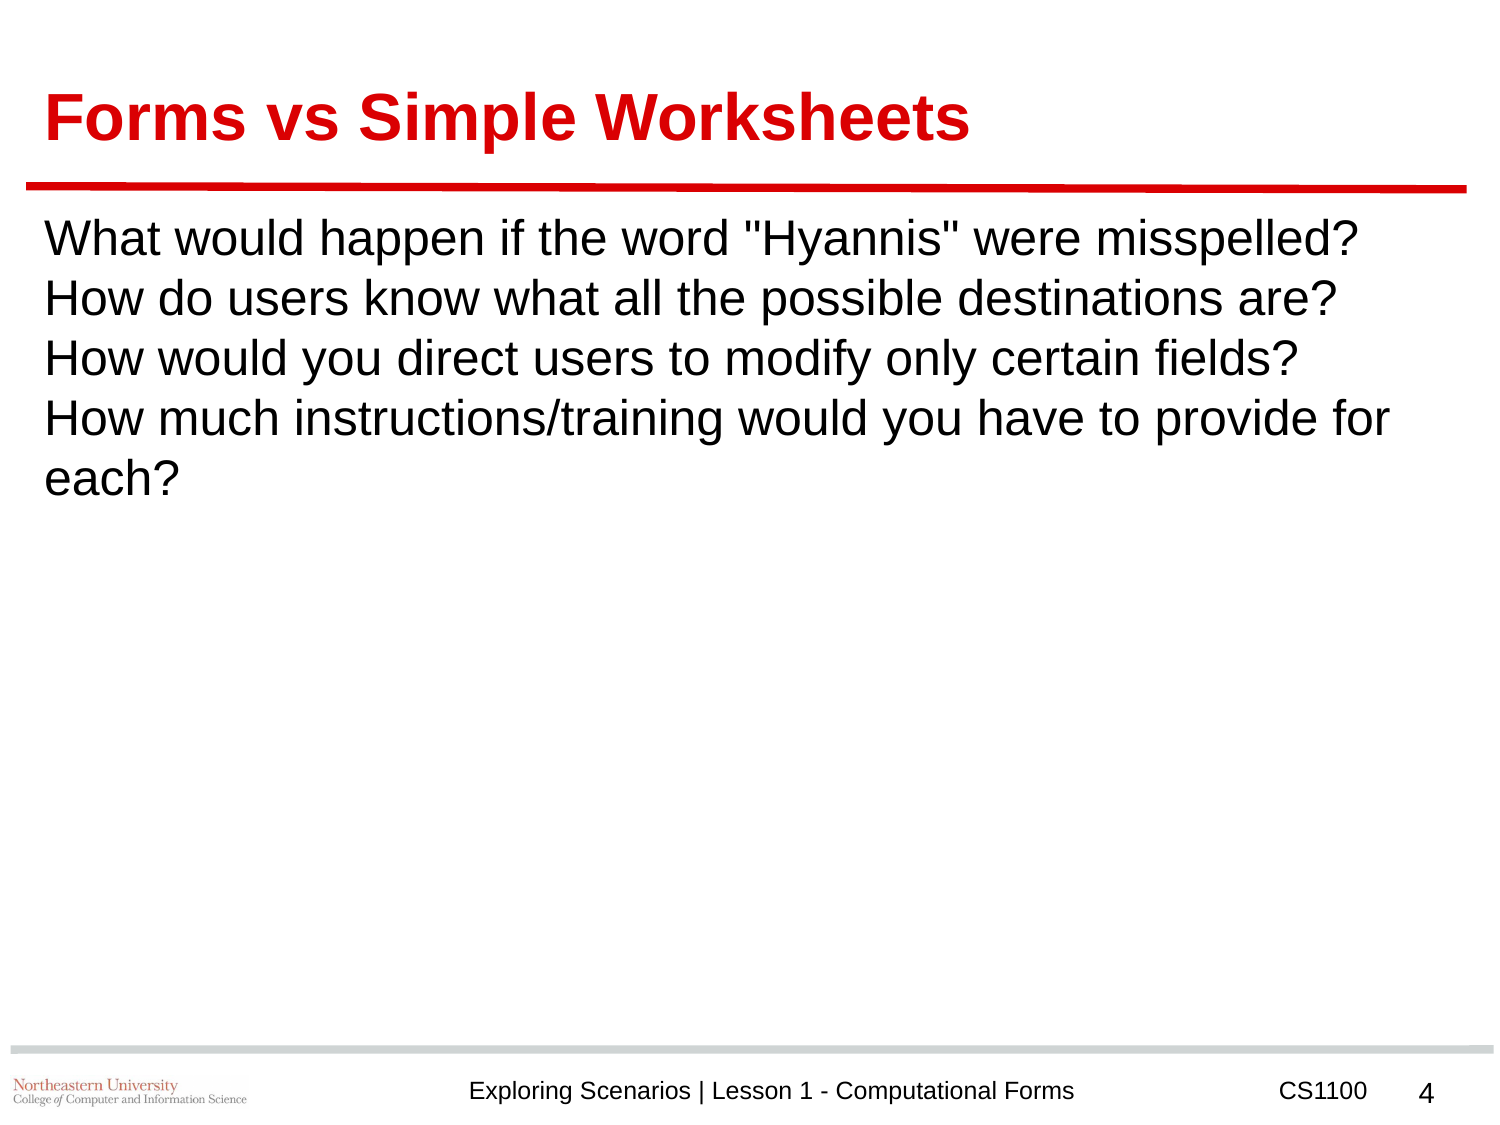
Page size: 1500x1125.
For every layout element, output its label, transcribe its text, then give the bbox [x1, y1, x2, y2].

slide_number ‹#› [1403, 1064, 1494, 1120]
list What would happen if the word "Hyannis" were misspelled? How do users know what all the possible destinations are? How would you direct users to modify only certain fields? How much instructions/training would you have to provide for each? [29, 190, 1473, 1033]
picture [10, 1075, 249, 1109]
title Forms vs Simple Worksheets [29, 43, 1495, 170]
